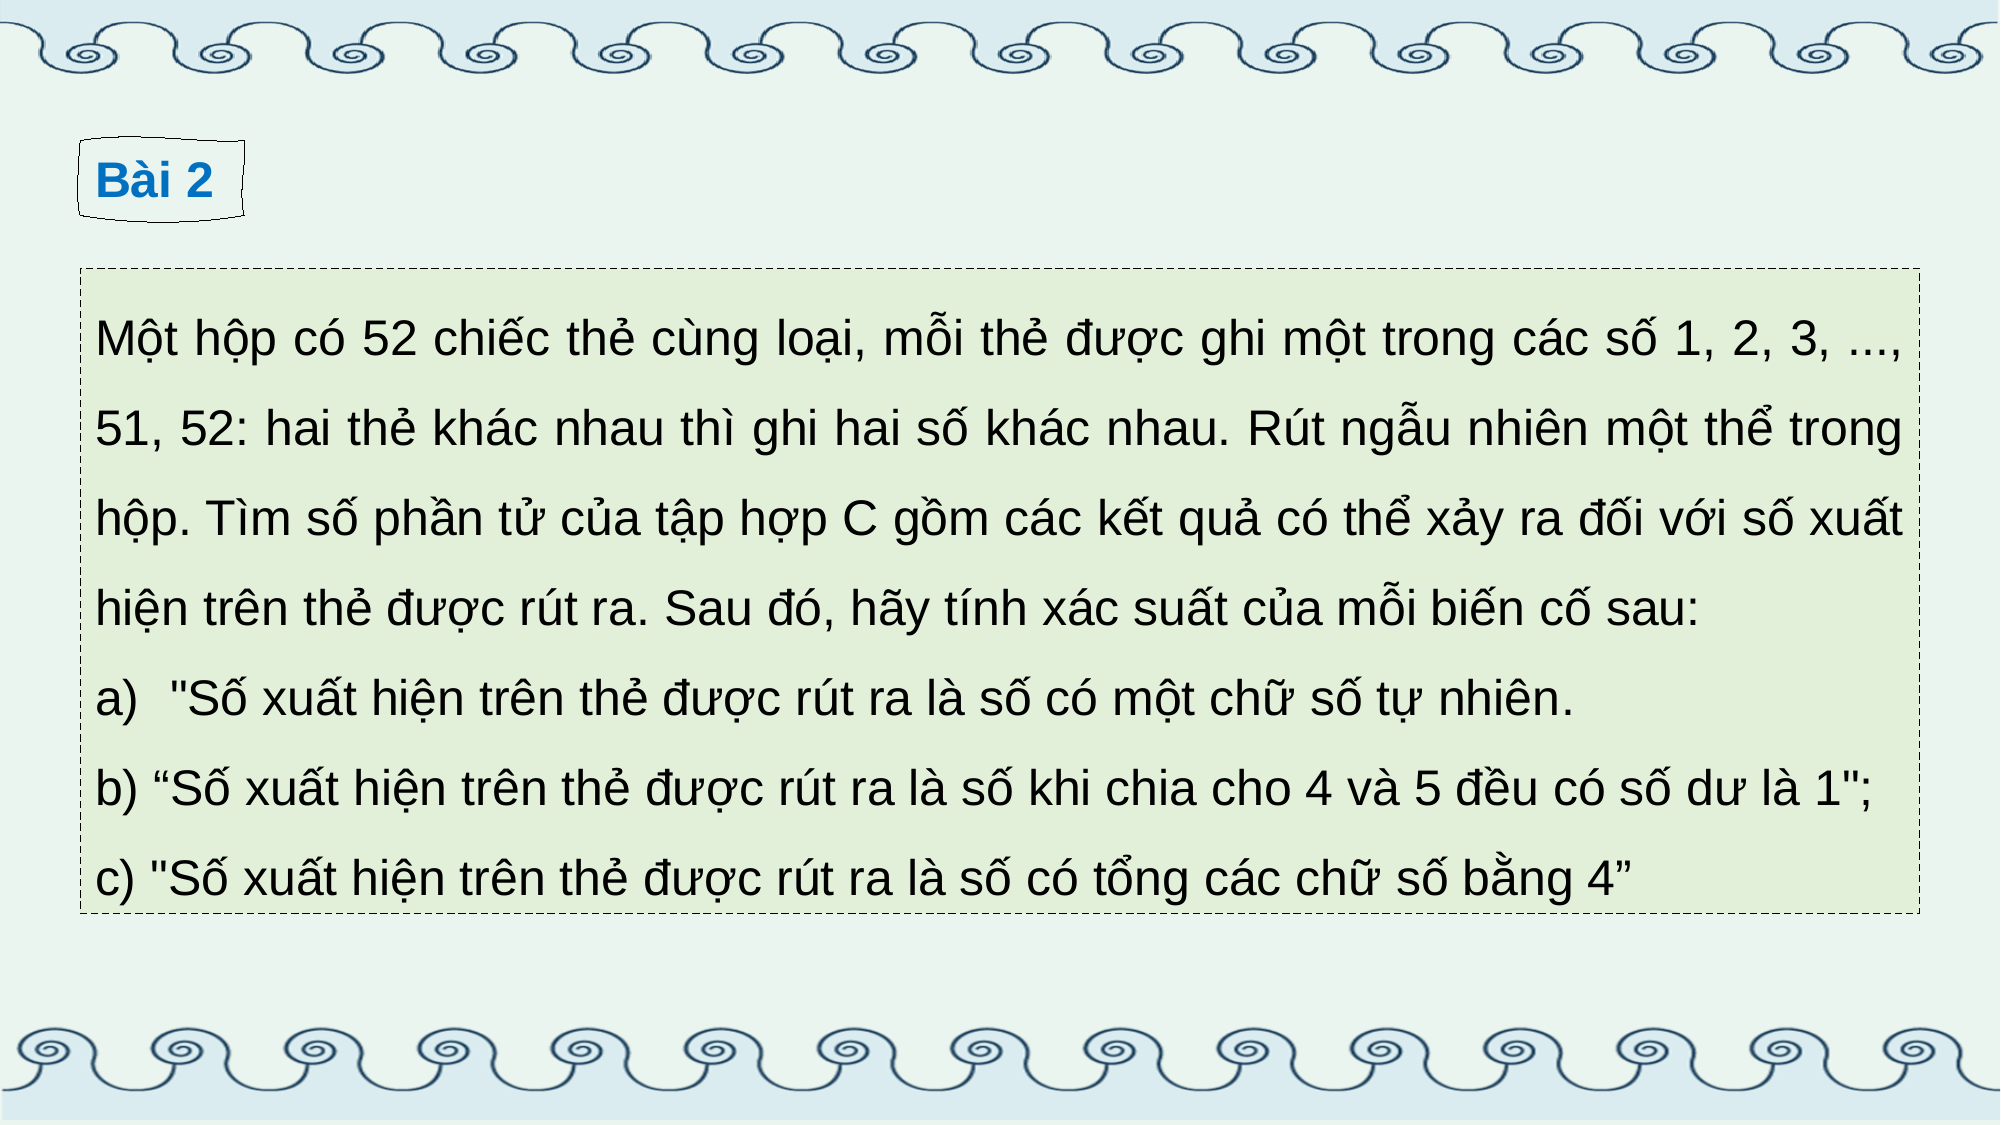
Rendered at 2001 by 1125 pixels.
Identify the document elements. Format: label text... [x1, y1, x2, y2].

picture [0, 0, 2000, 90]
text_box Bài 2 [77, 136, 245, 223]
text_box Một hộp có 52 chiếc thẻ cùng loại, mỗi thẻ được ghi một trong các số 1, 2, 3, ..., 51, 52: hai thẻ khác nhau thì ghi hai số khác nhau. Rút ngẫu nhiên một thể trong hộp. Tìm số phần tử của tập hợp C gồm các kết quả có thể xảy ra đối với số xuất hiện trên thẻ được rút ra. Sau đó, hãy tính xác suất của mỗi biến cố sau: "Số xuất hiện trên thẻ được rút ra là số có một chữ số tự nhiên. b) “Số xuất hiện trên thẻ được rút ra là số khi chia cho 4 và 5 đều có số dư là 1"; c) "Số xuất hiện trên thẻ được rút ra là số có tổng các chữ số bằng 4” [80, 268, 1920, 914]
picture [3, 1006, 2001, 1120]
